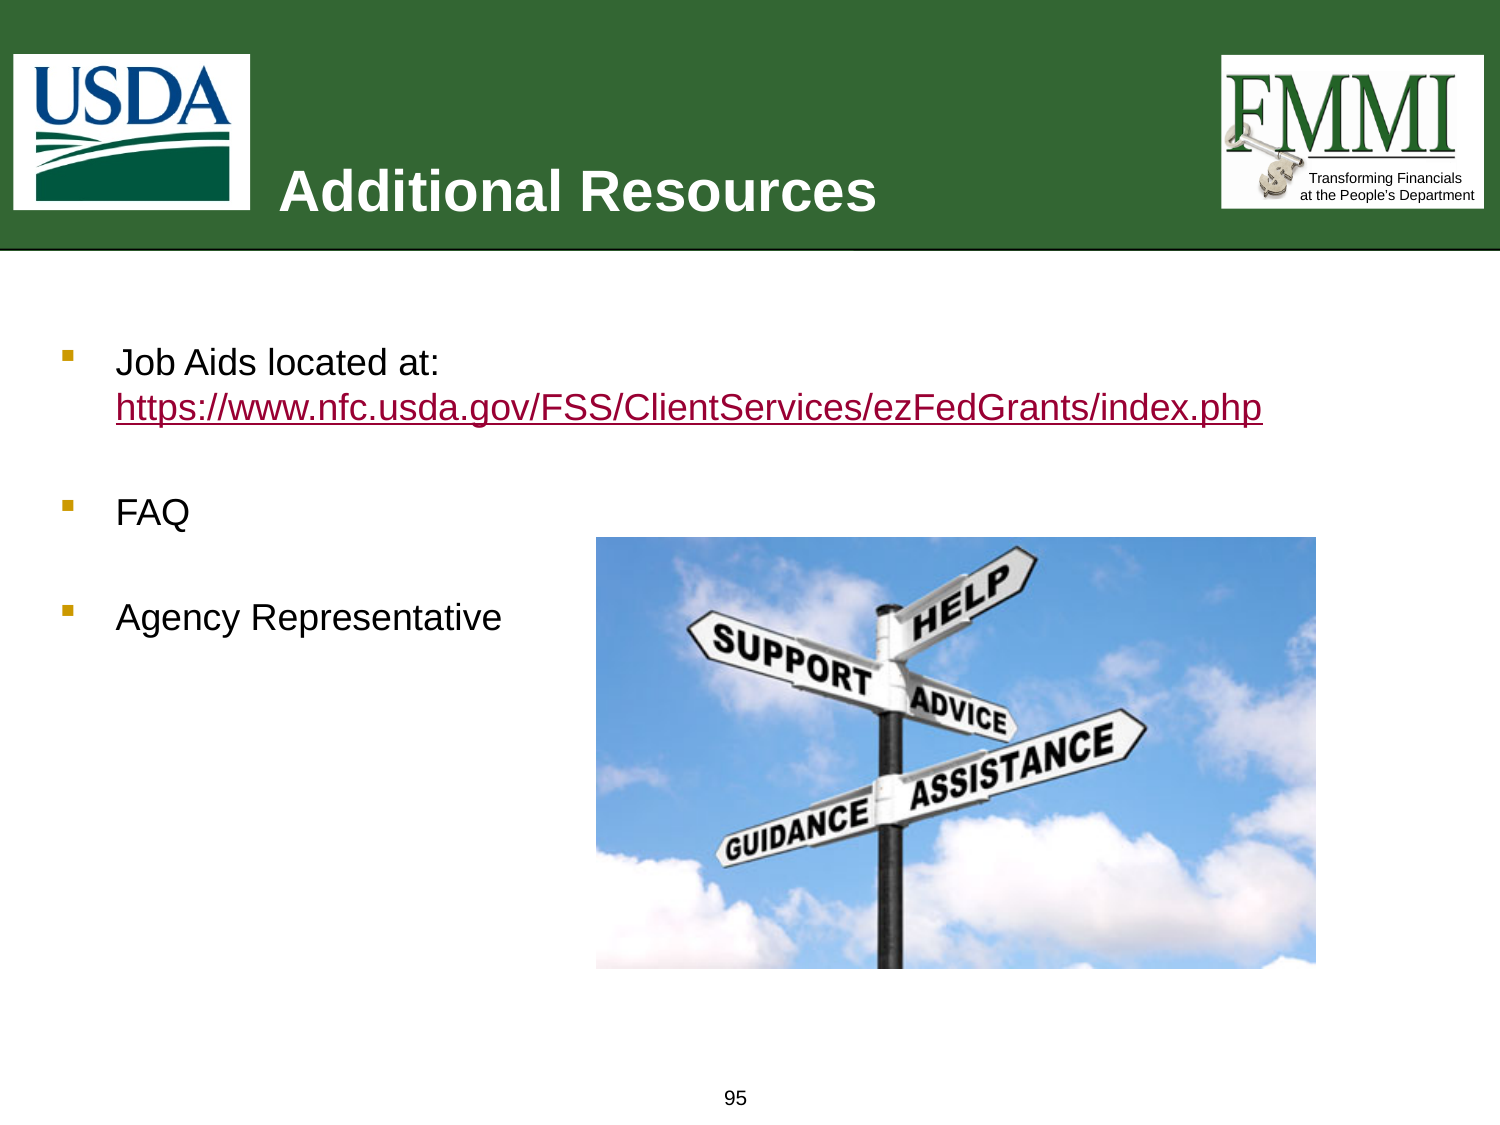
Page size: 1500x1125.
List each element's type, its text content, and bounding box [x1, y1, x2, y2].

picture [29, 58, 237, 207]
title Additional Resources [263, 47, 1244, 231]
picture [1244, 71, 1457, 200]
slide_number 95 [596, 1090, 875, 1118]
picture [596, 537, 1316, 970]
list Job Aids located at: https://www.nfc.usda.gov/FSS/ClientServices/ezFedGrants/index.php FAQ Agency Representative [43, 278, 1453, 1044]
